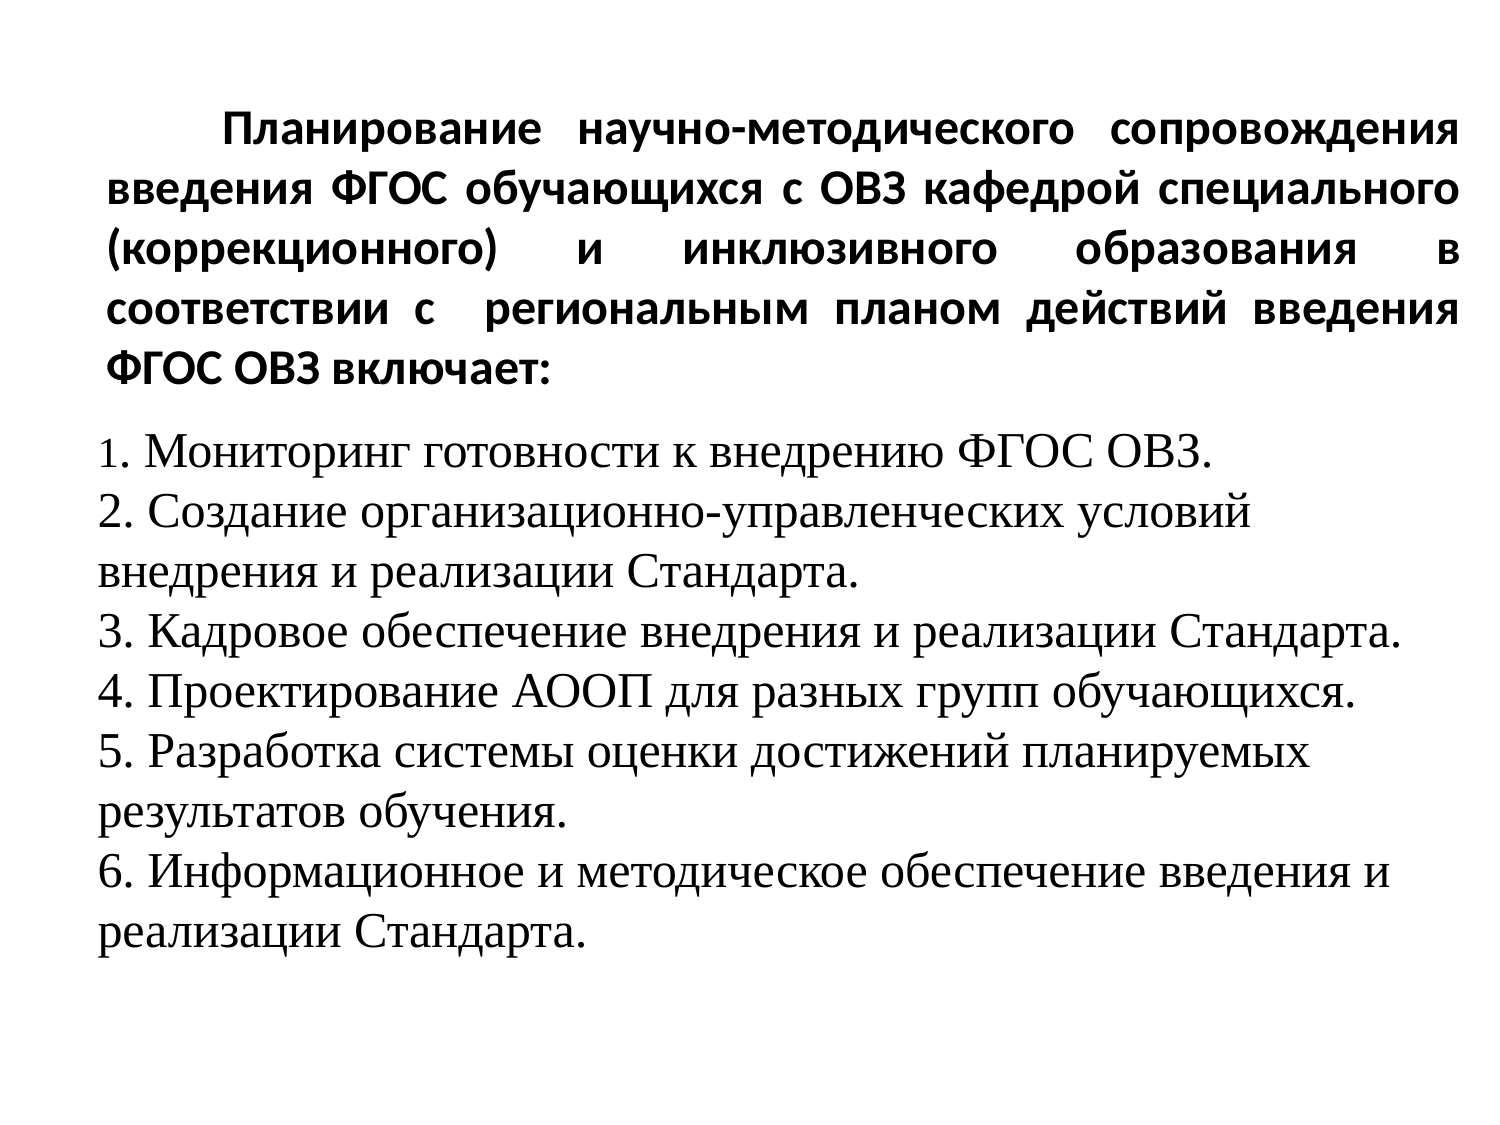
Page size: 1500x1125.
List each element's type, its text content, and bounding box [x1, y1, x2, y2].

list Планирование научно-методического сопровождения введения ФГОС обучающихся с ОВЗ кафедрой специального (коррекционного) и инклюзивного образования в соответствии с региональным планом действий введения ФГОС ОВЗ включает: [35, 86, 1477, 411]
title 1. Мониторинг готовности к внедрению ФГОС ОВЗ. 2. Создание организационно-управленческих условий внедрения и реализации Стандарта. 3. Кадровое обеспечение внедрения и реализации Стандарта. 4. Проектирование АООП для разных групп обучающихся. 5. Разработка системы оценки достижений планируемых результатов обучения. 6. Информационное и методическое обеспечение введения и реализации Стандарта. [82, 411, 1425, 990]
